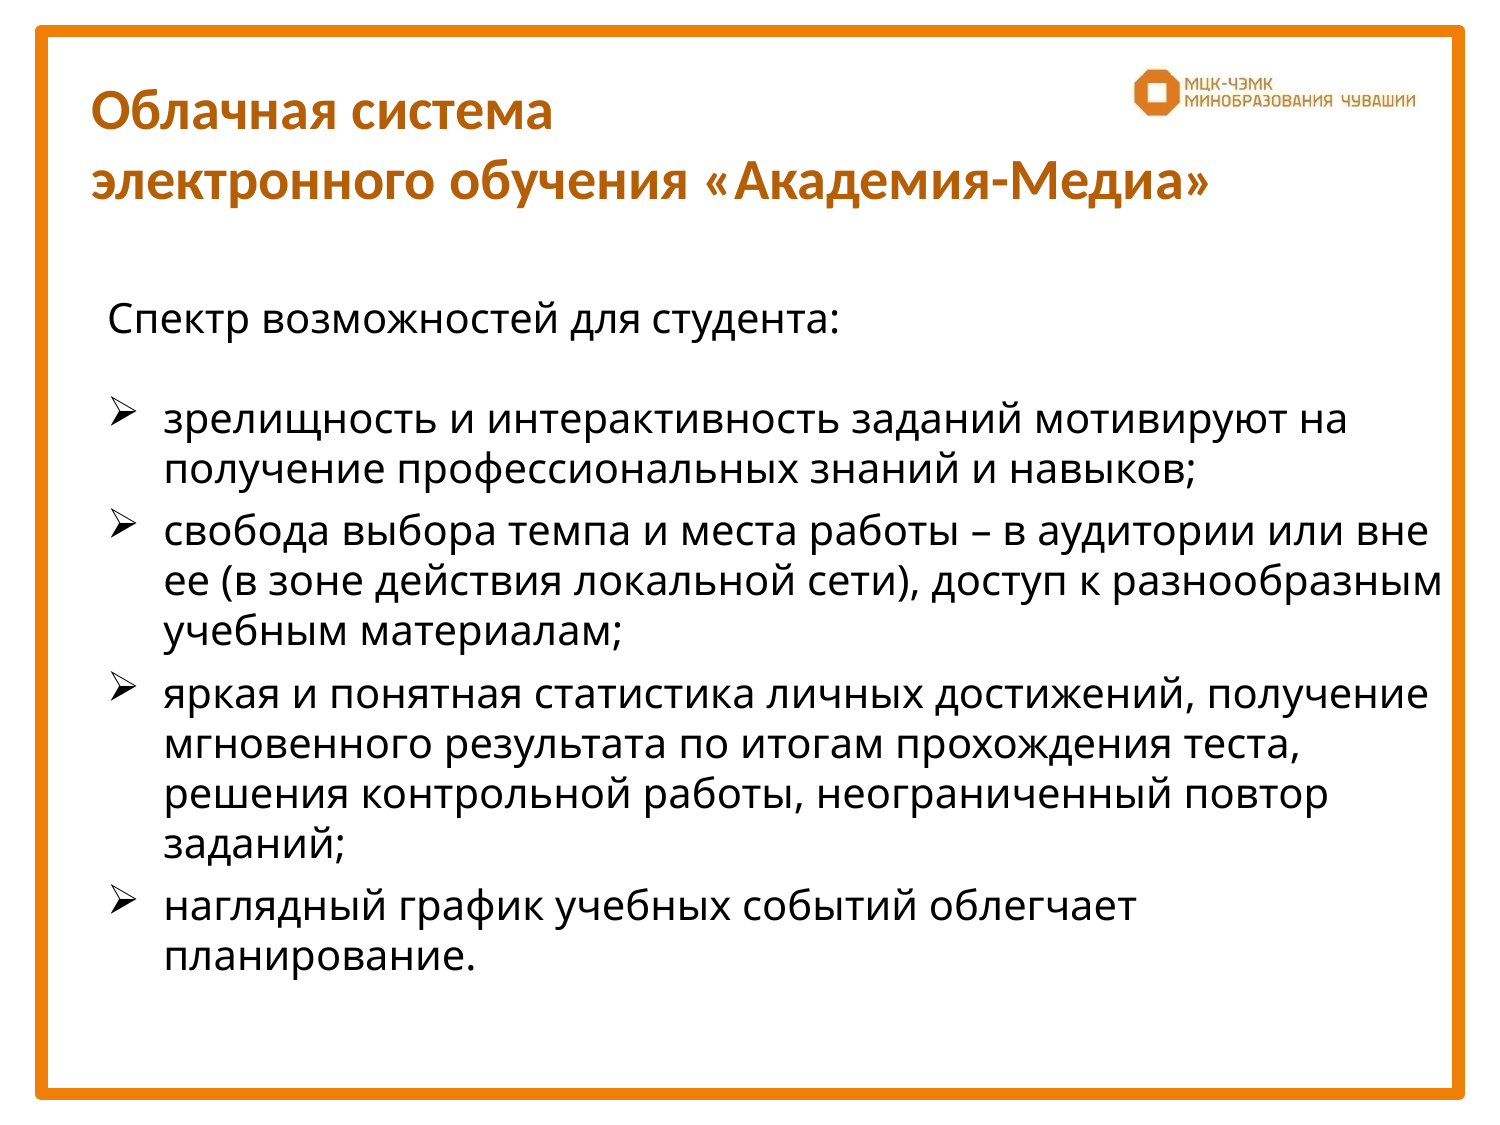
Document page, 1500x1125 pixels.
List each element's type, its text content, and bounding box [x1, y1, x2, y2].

text_box Спектр возможностей для студента: зрелищность и интерактивность заданий мотивируют на получение профессиональных знаний и навыков; свобода выбора темпа и места работы – в аудитории или вне ее (в зоне действия локальной сети), доступ к разнообразным учебным материалам; яркая и понятная статистика личных достижений, получение мгновенного результата по итогам прохождения теста, решения контрольной работы, неограниченный повтор заданий; наглядный график учебных событий облегчает планирование. [92, 283, 1463, 1050]
text_box [39, 29, 1461, 1096]
picture [1127, 66, 1420, 118]
text_box Облачная система электронного обучения «Академия-Медиа» [76, 63, 1447, 219]
